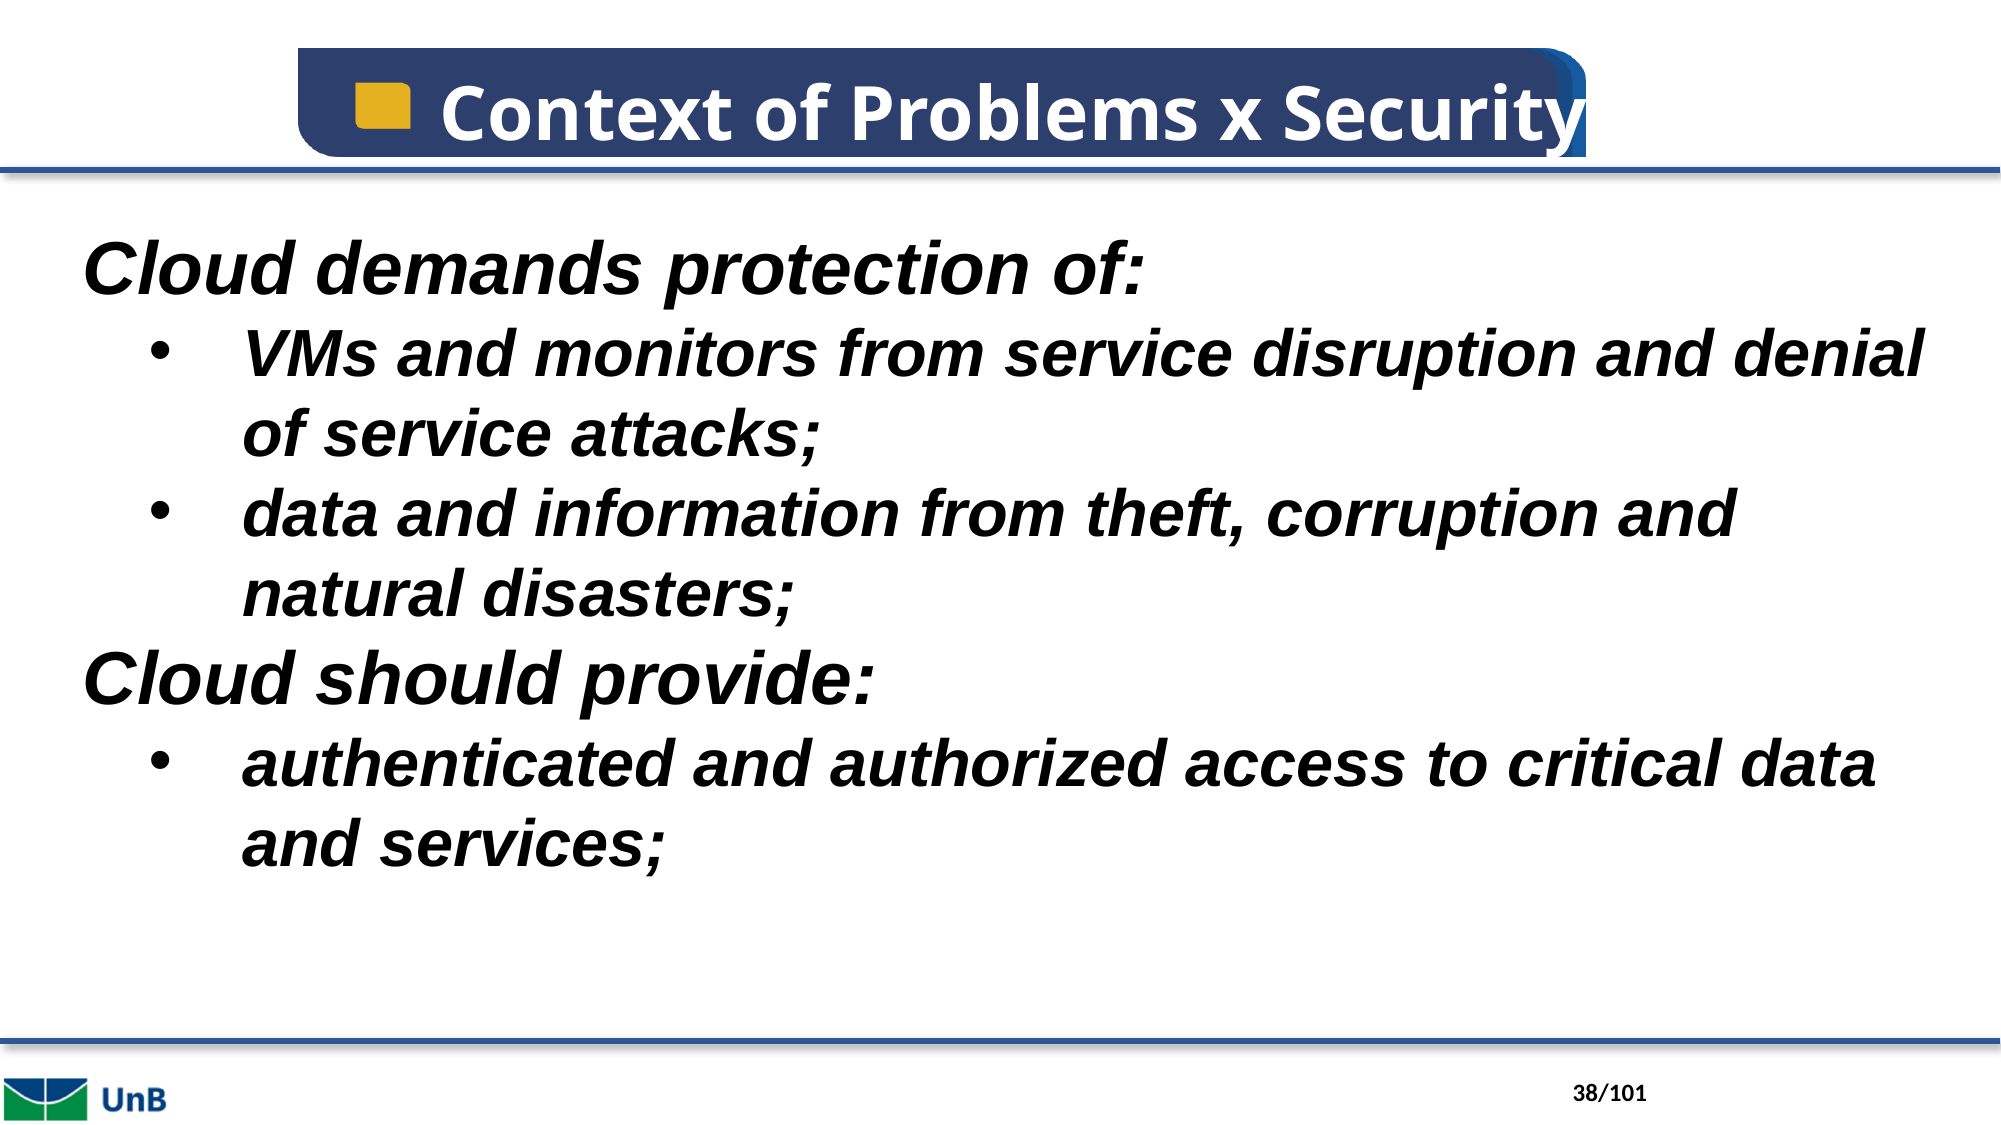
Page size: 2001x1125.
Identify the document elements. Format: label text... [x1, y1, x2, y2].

picture [297, 48, 1586, 157]
picture [0, 1072, 168, 1125]
text_box Context of Problems x Security [203, 39, 1825, 181]
text_box Cloud demands protection of: VMs and monitors from service disruption and denial of service attacks; data and information from theft, corruption and natural disasters; Cloud should provide: authenticated and authorized access to critical data and services; [68, 212, 1968, 1027]
